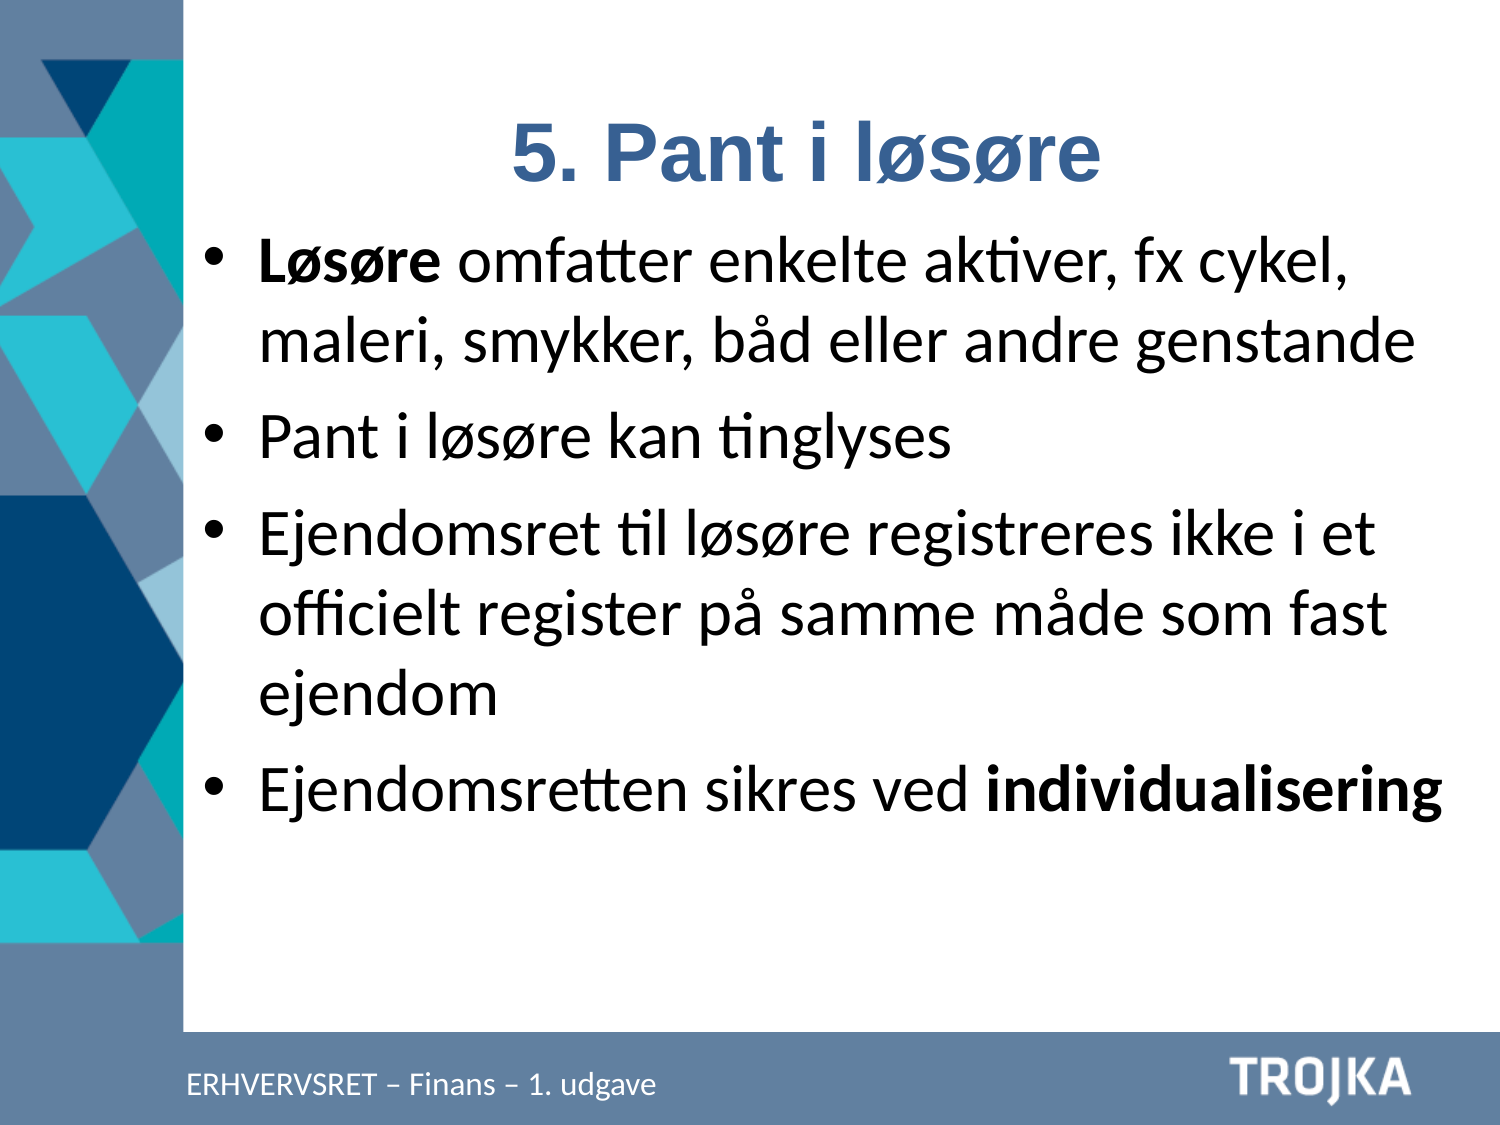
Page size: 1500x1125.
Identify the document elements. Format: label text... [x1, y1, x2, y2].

list Løsøre omfatter enkelte aktiver, fx cykel, maleri, smykker, båd eller andre genstande Pant i løsøre kan tinglyses Ejendomsret til løsøre registreres ikke i et officielt register på samme måde som fast ejendom Ejendomsretten sikres ved individualisering [187, 208, 1500, 951]
text_box 5. Pant i løsøre [132, 54, 1483, 243]
picture [0, 0, 1500, 1125]
